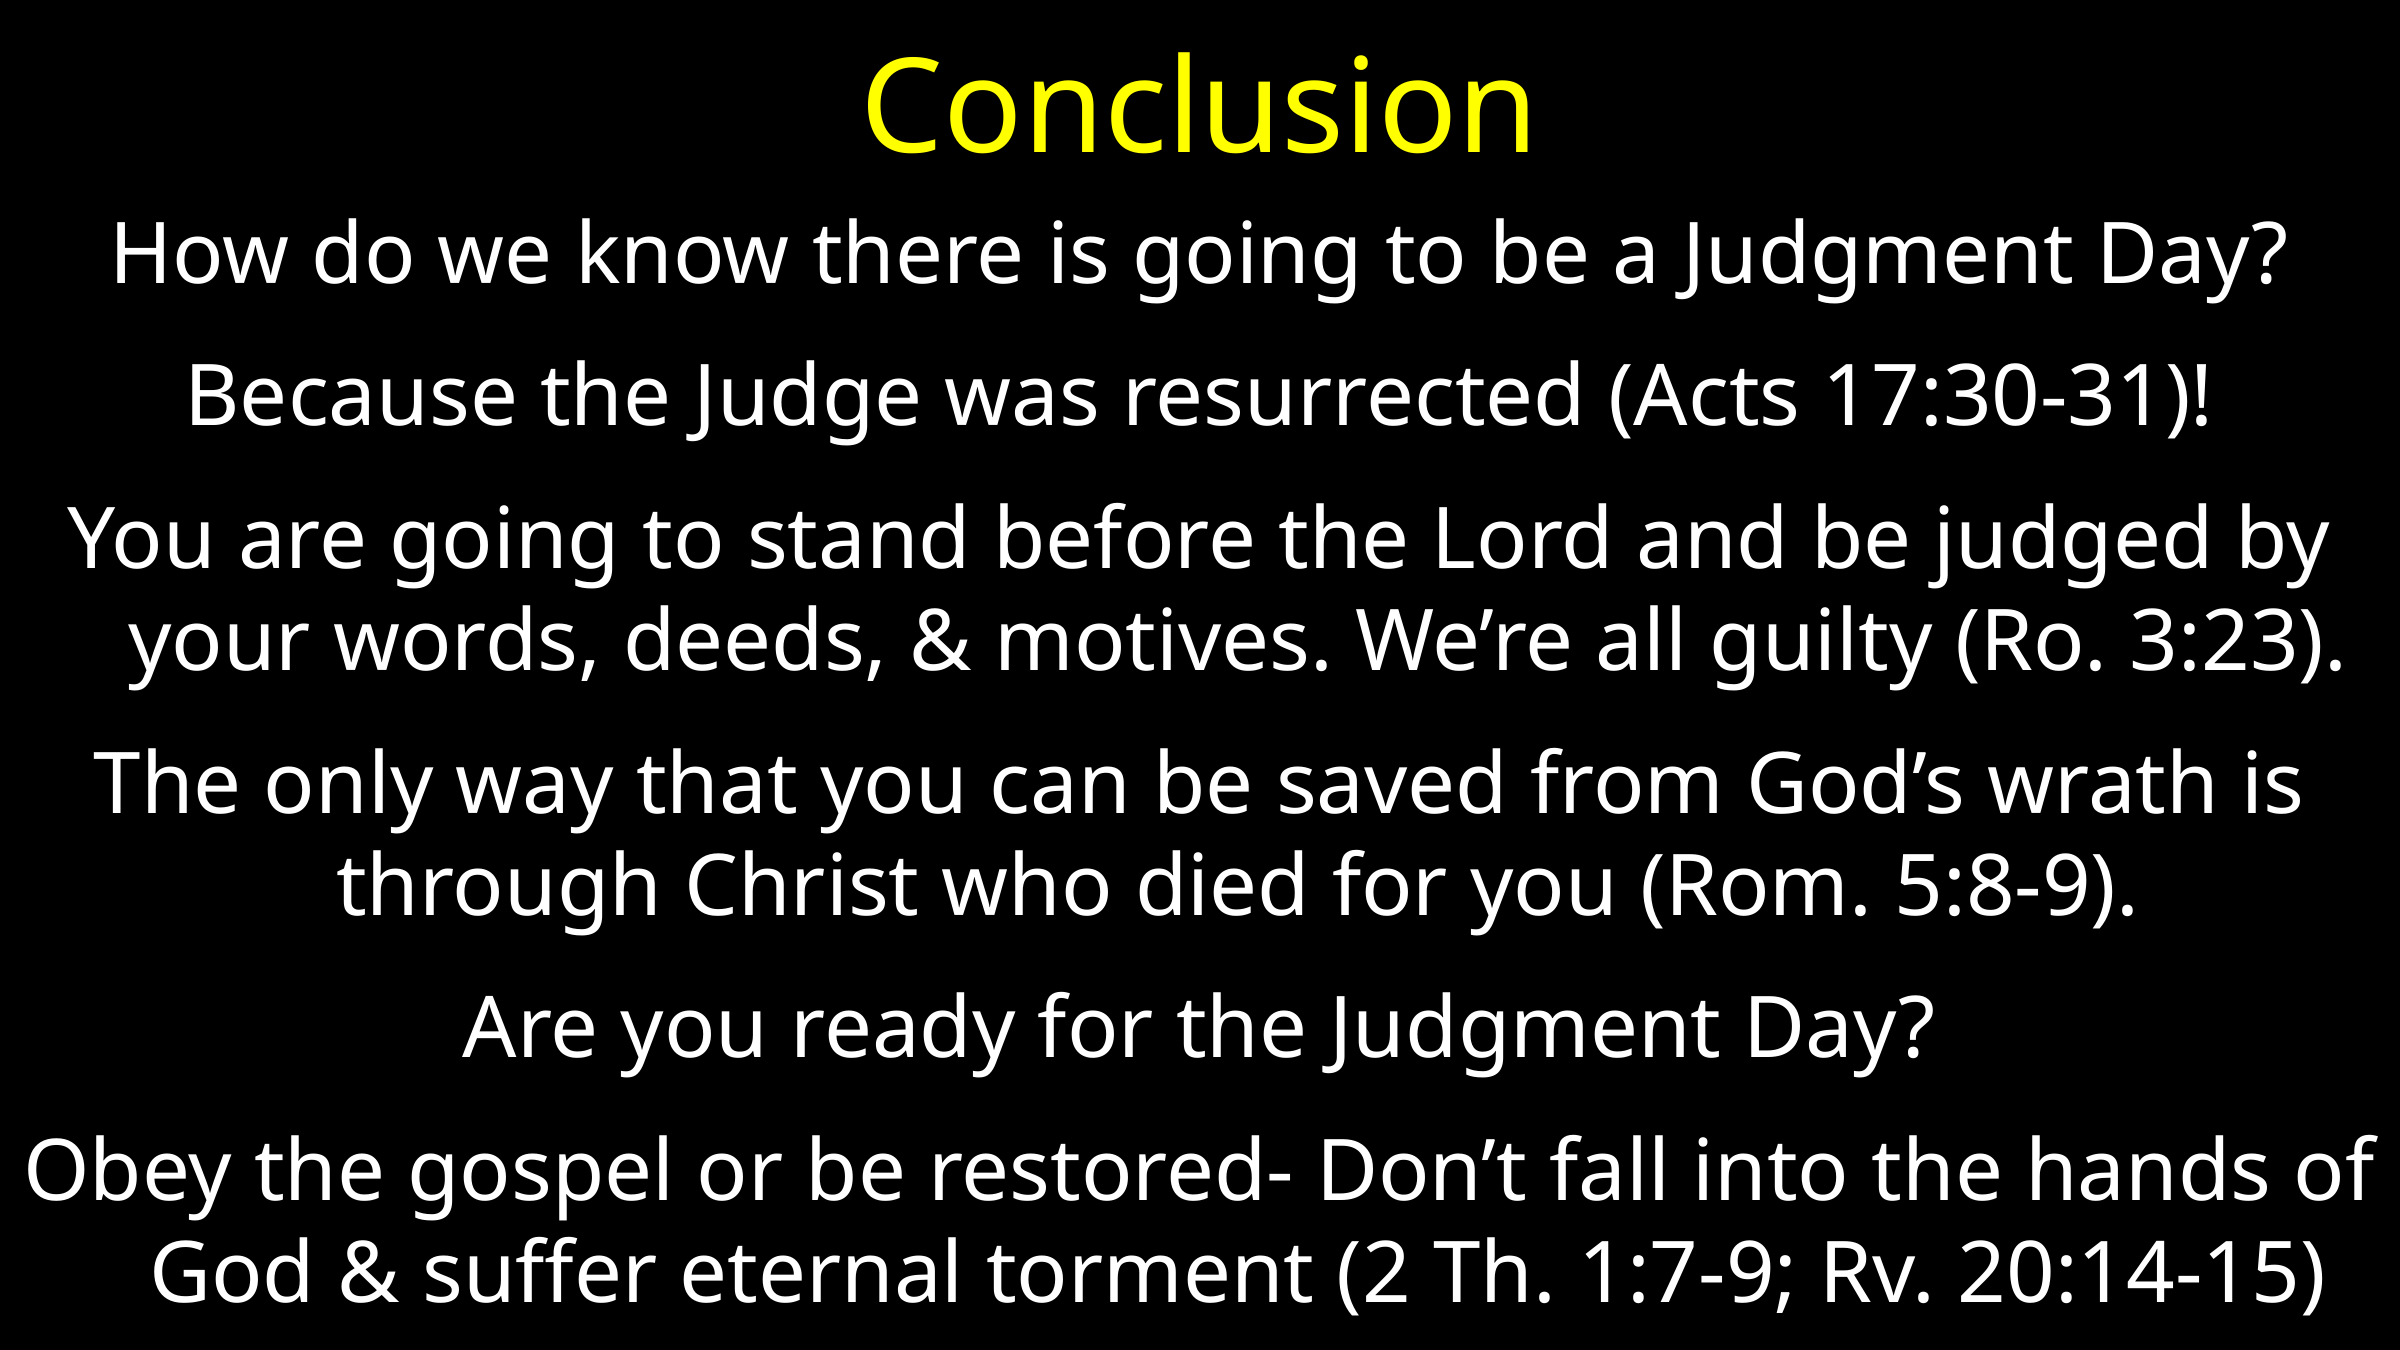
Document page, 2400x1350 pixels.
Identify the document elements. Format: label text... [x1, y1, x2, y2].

list How do we know there is going to be a Judgment Day? Because the Judge was resurrected (Acts 17:30-31)! You are going to stand before the Lord and be judged by your words, deeds, & motives. We’re all guilty (Ro. 3:23). The only way that you can be saved from God’s wrath is through Christ who died for you (Rom. 5:8-9). Are you ready for the Judgment Day? Obey the gospel or be restored- Don’t fall into the hands of God & suffer eternal torment (2 Th. 1:7-9; Rv. 20:14-15) [0, 187, 2400, 1350]
title Conclusion [0, 0, 2400, 187]
